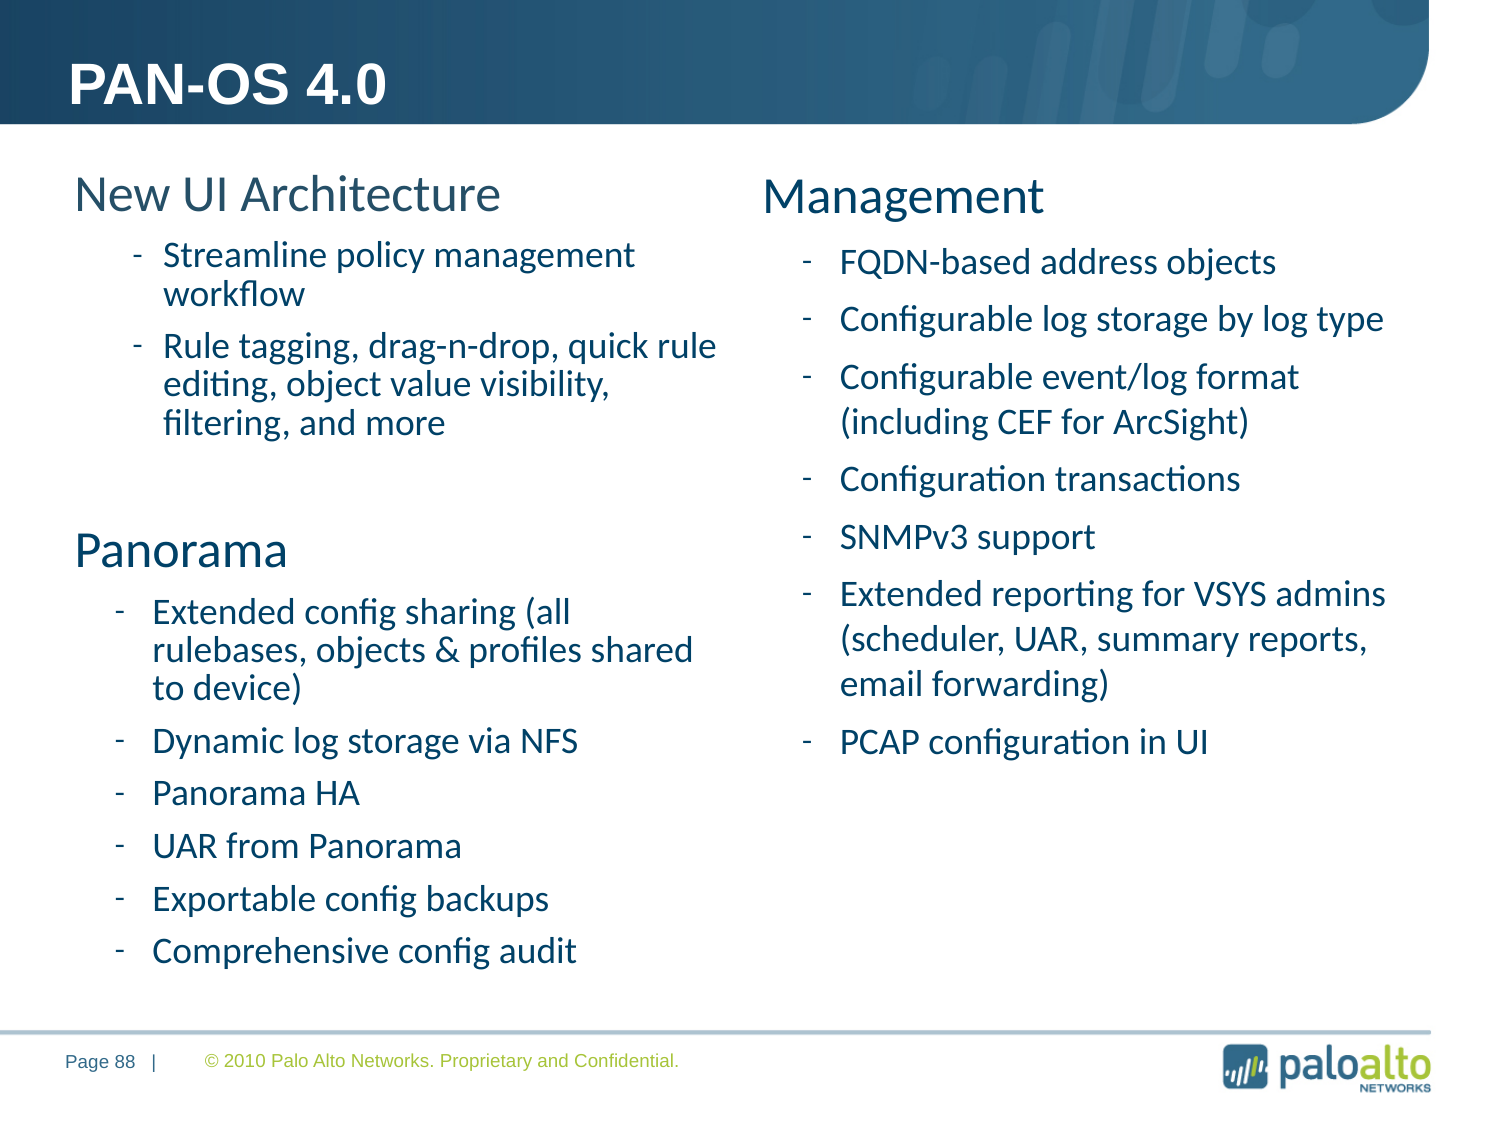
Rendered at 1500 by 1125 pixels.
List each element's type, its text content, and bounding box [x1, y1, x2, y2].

text_box Management FQDN-based address objects Configurable log storage by log type Configurable event/log format (including CEF for ArcSight) Configuration transactions SNMPv3 support Extended reporting for VSYS admins (scheduler, UAR, summary reports, email forwarding) PCAP configuration in UI [755, 161, 1435, 1027]
picture [0, 0, 1500, 1125]
slide_number Page 88 | [49, 1041, 190, 1118]
title PAN-OS 4.0 [52, 24, 1428, 126]
list New UI Architecture Streamline policy management workflow Rule tagging, drag-n-drop, quick rule editing, object value visibility, filtering, and more Panorama Extended config sharing (all rulebases, objects & profiles shared to device) Dynamic log storage via NFS Panorama HA UAR from Panorama Exportable config backups Comprehensive config audit [52, 161, 731, 1025]
footer © 2010 Palo Alto Networks. Proprietary and Confidential. [190, 1041, 1139, 1117]
